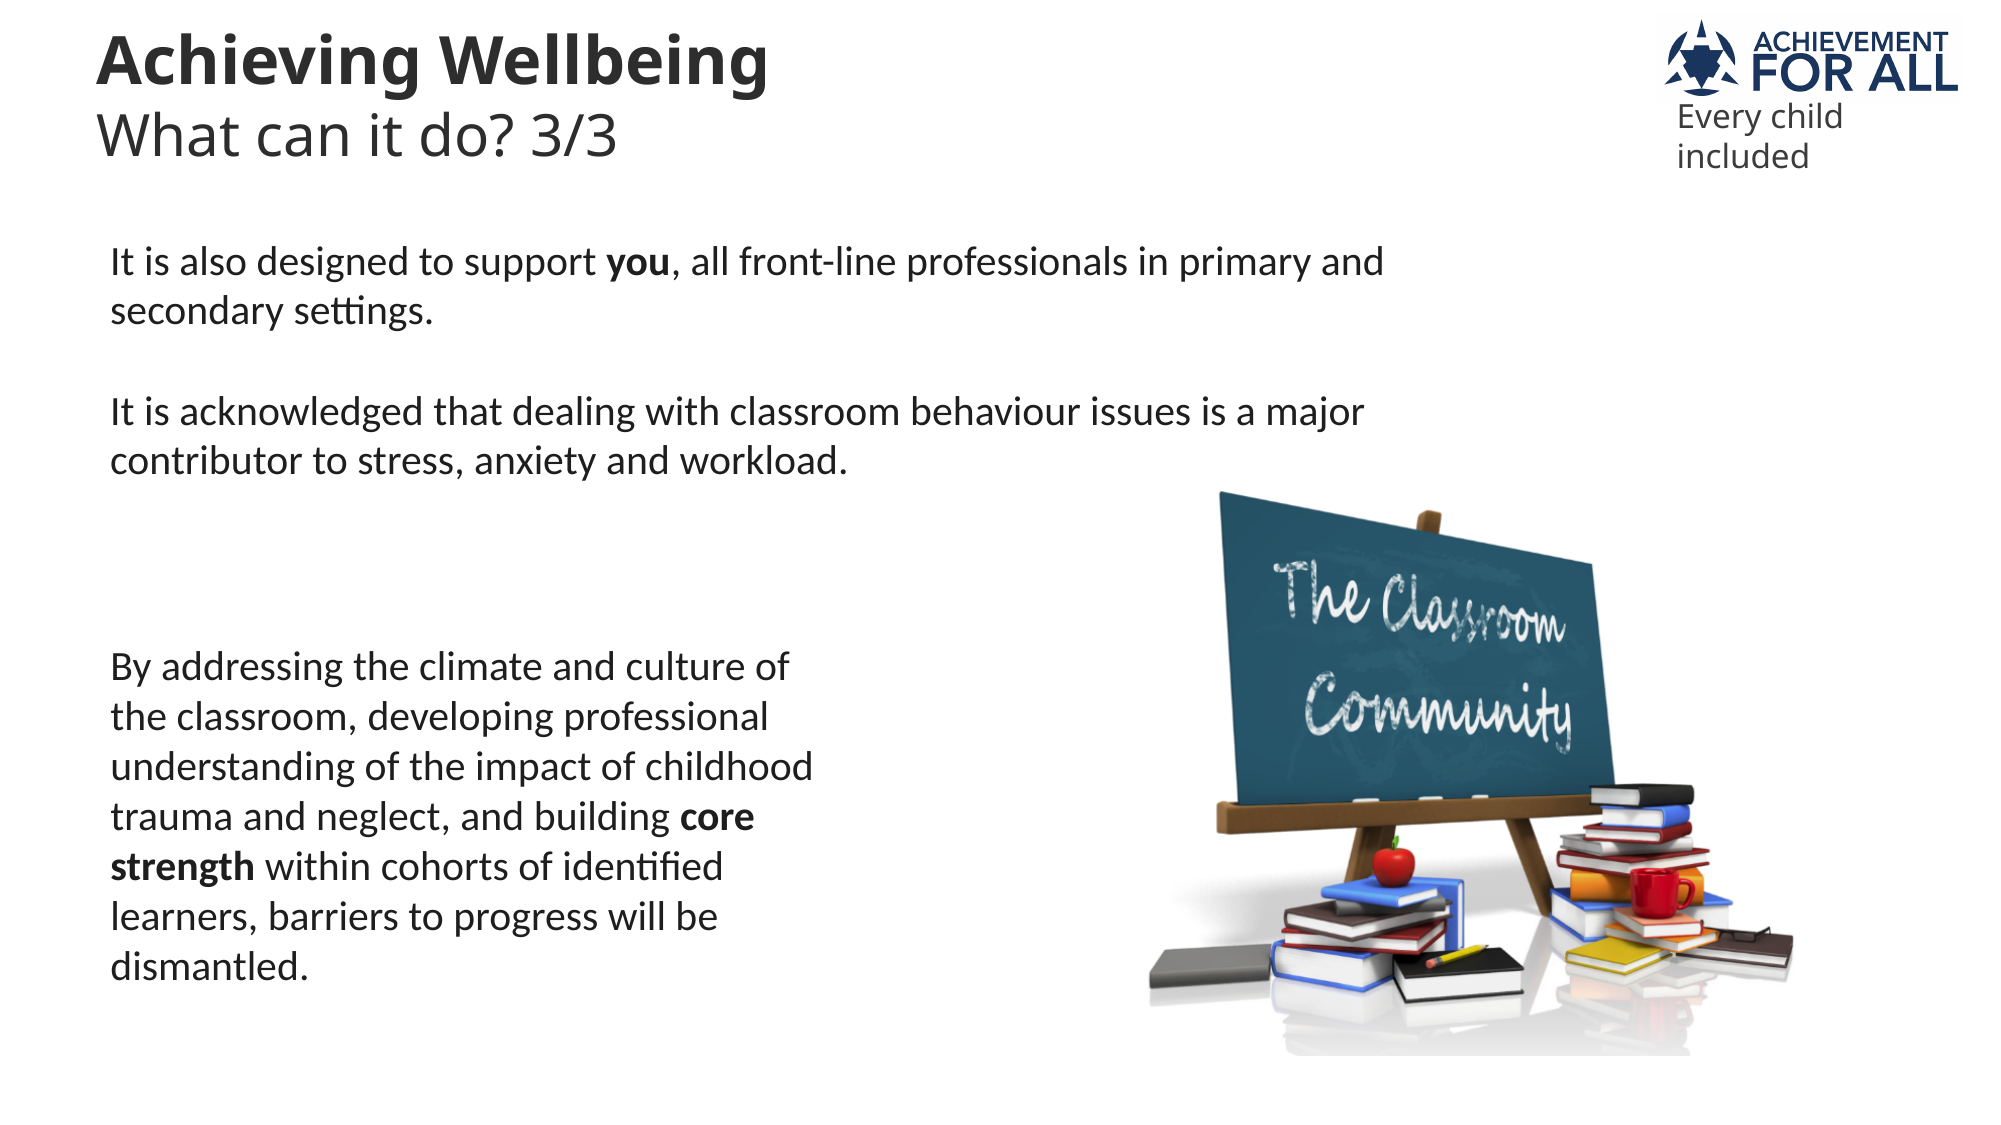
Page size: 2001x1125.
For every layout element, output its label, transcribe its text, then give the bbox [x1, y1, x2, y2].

text_box It is also designed to support you, all front-line professionals in primary and secondary settings. It is acknowledged that dealing with classroom behaviour issues is a major contributor to stress, anxiety and workload. [95, 225, 1532, 491]
text_box Achieving Wellbeing What can it do? 3/3 [81, 10, 1162, 195]
text_box By addressing the climate and culture of the classroom, developing professional understanding of the impact of childhood trauma and neglect, and building core strength within cohorts of identified learners, barriers to progress will be dismantled. [95, 631, 855, 997]
picture [1082, 480, 1868, 1056]
picture [1657, 13, 1965, 102]
